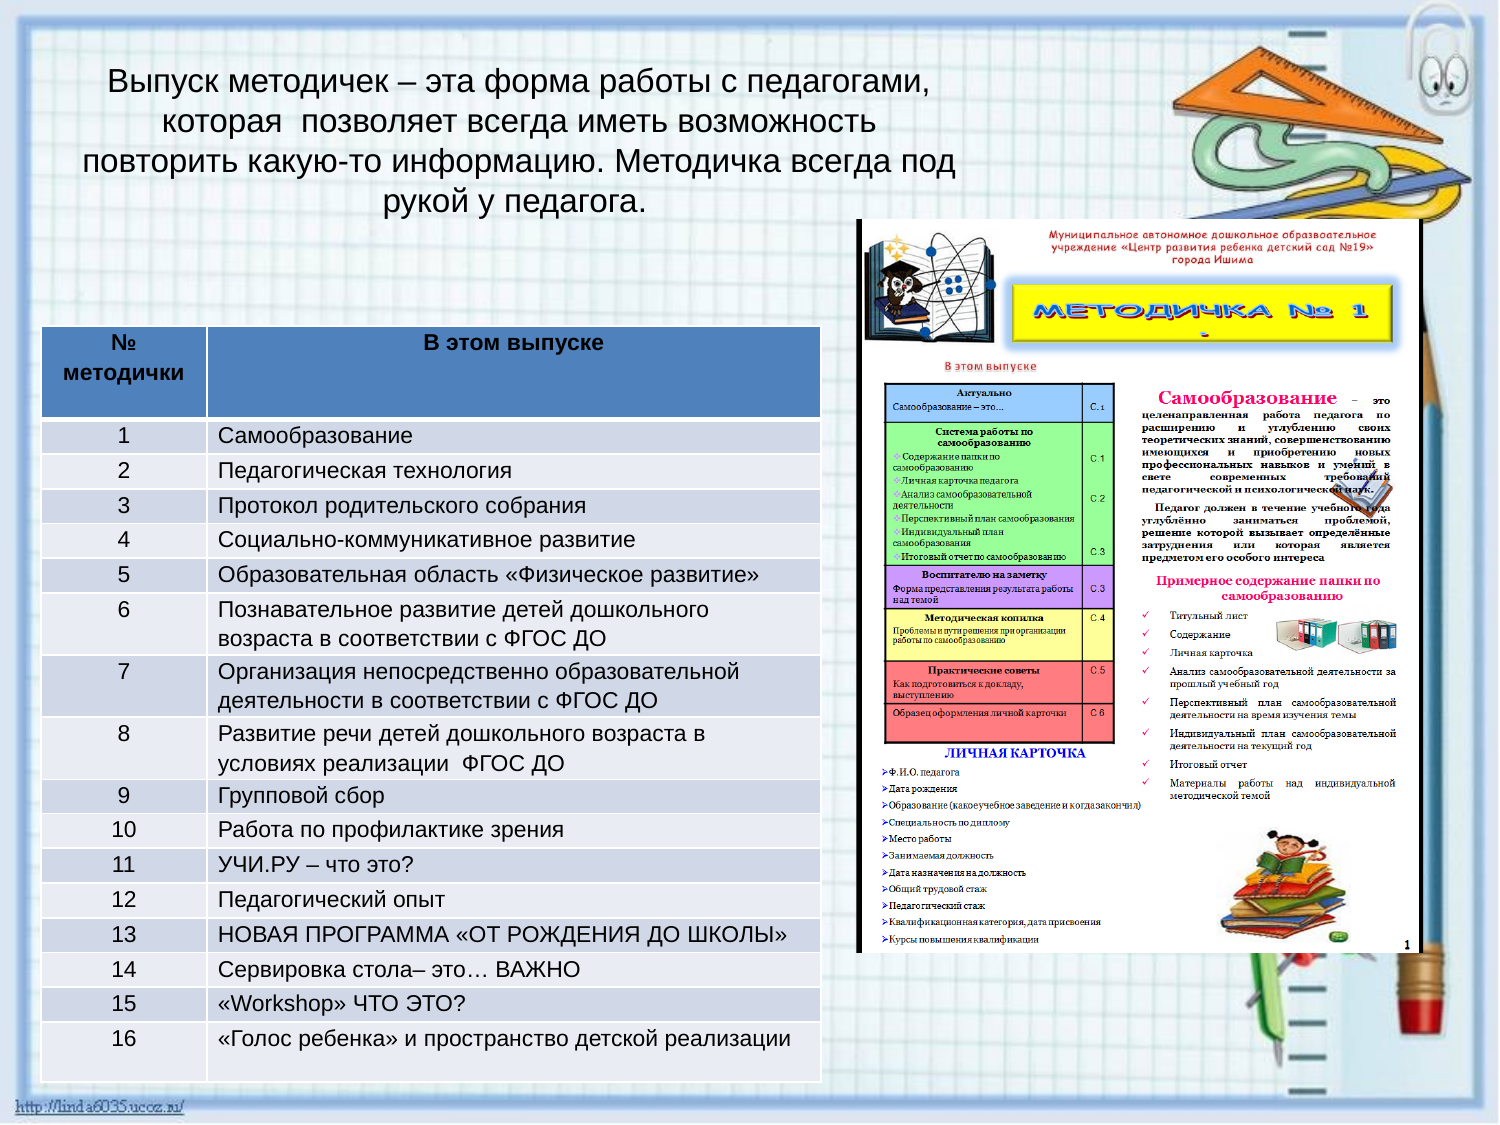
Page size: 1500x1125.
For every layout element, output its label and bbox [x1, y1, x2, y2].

picture [0, 0, 1500, 1125]
list [856, 219, 1424, 953]
